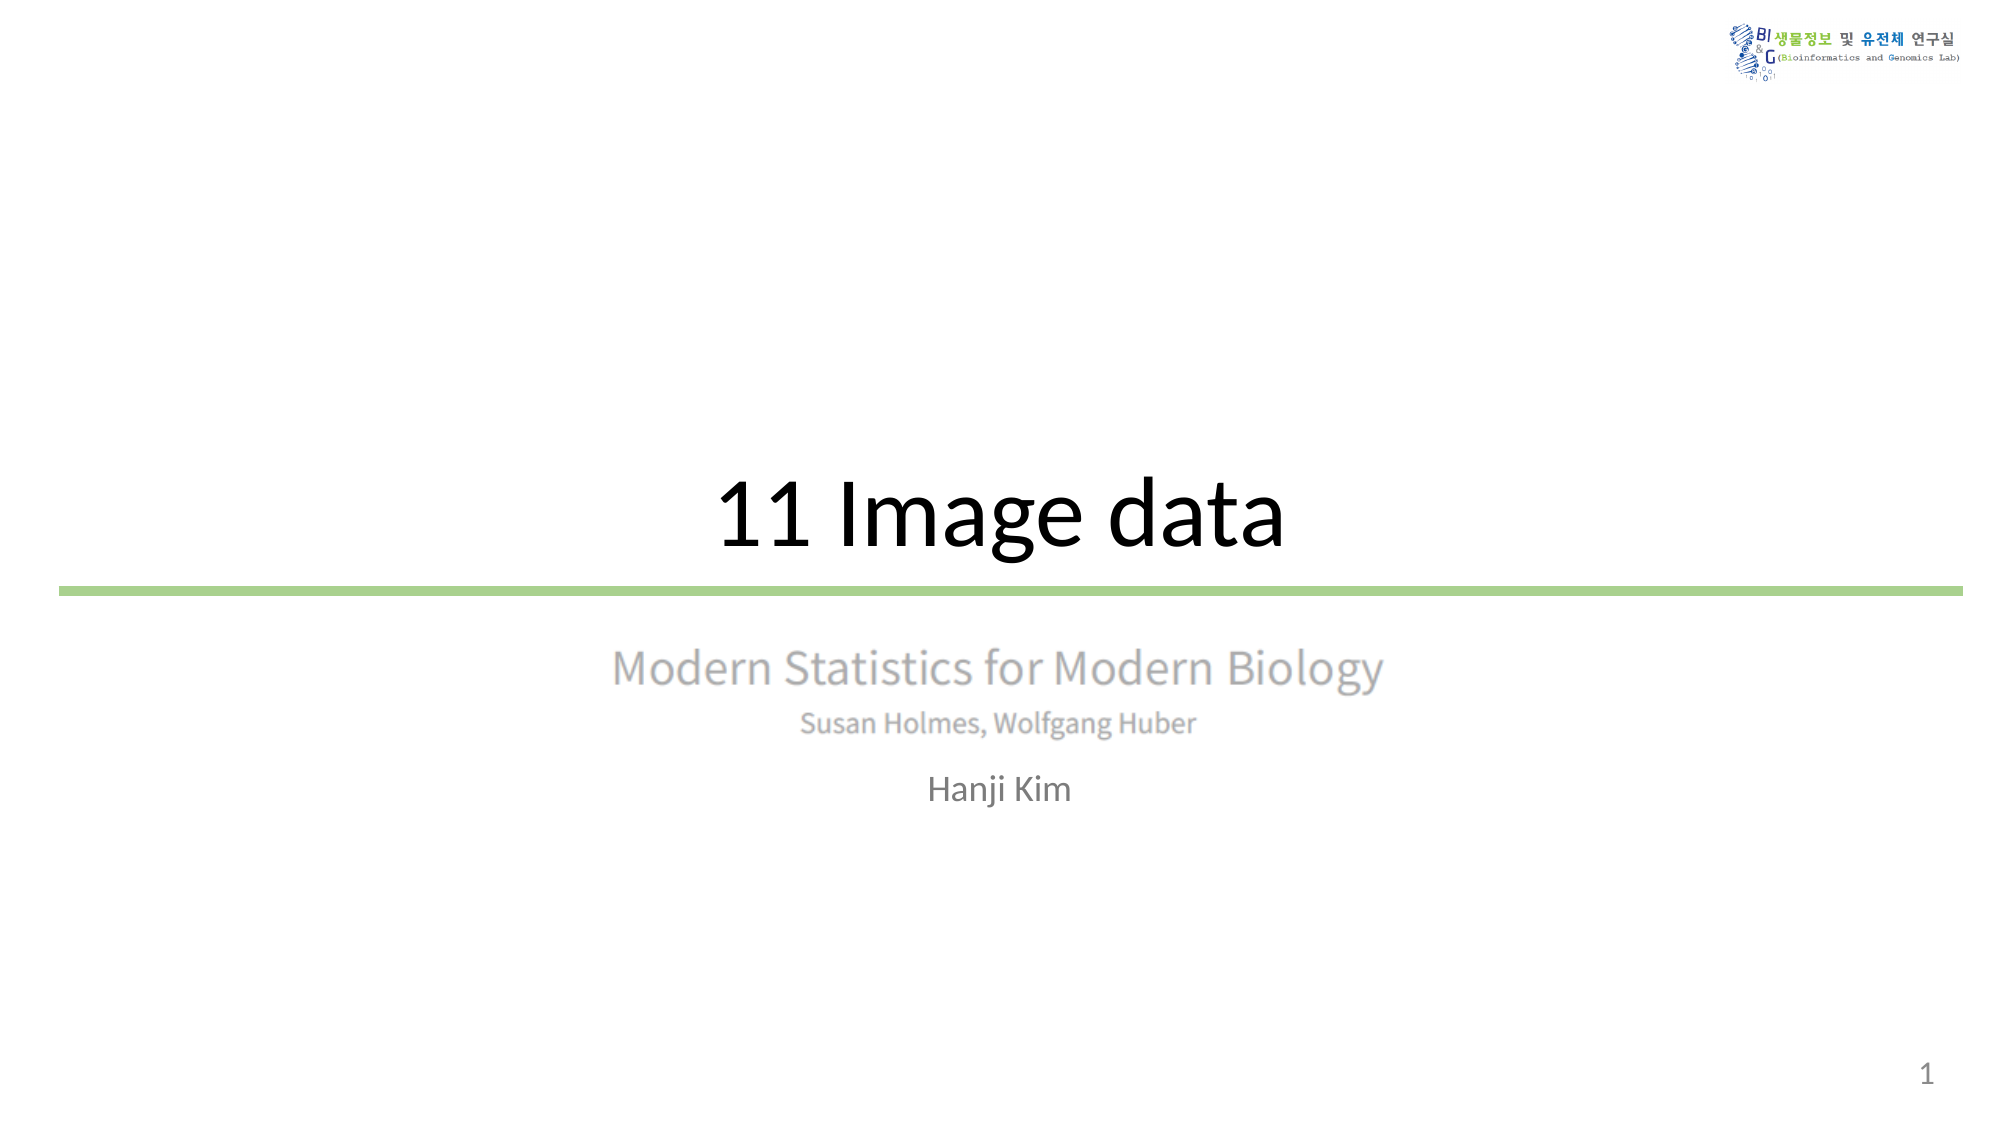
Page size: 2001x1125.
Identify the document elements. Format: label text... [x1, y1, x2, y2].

picture [608, 638, 1414, 750]
picture [1724, 18, 1961, 84]
title 11 Image data [249, 184, 1750, 576]
subtitle Hanji Kim [249, 761, 1750, 840]
slide_number 1 [1500, 1040, 1950, 1101]
